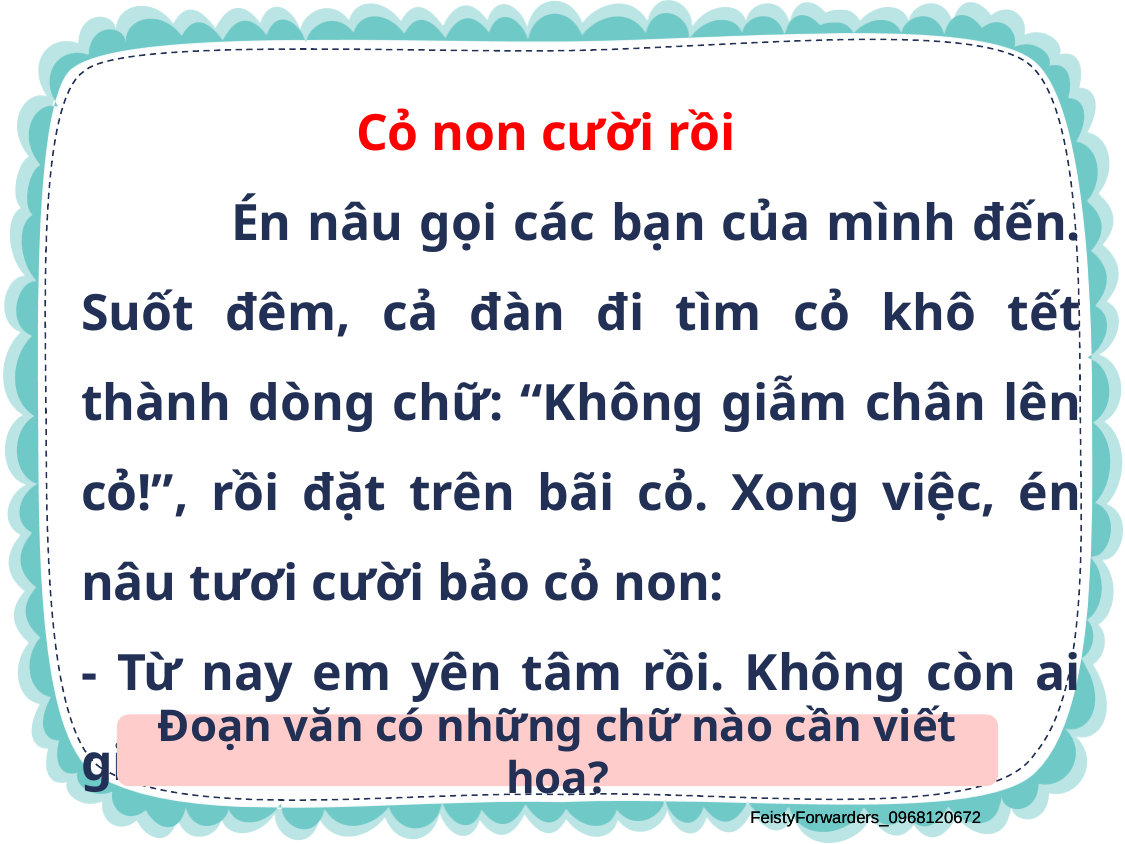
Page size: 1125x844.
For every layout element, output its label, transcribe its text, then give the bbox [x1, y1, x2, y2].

text_box Đoạn văn có những chữ nào cần viết hoa? [114, 712, 1001, 789]
text_box Cỏ non cười rồi Én nâu gọi các bạn của mình đến. Suốt đêm, cả đàn đi tìm cỏ khô tết thành dòng chữ: “Không giẫm chân lên cỏ!”, rồi đặt trên bãi cỏ. Xong việc, én nâu tươi cười bảo cỏ non: - Từ nay em yên tâm rồi. Không còn ai giẫm lên em nữa đâu. [66, 63, 1097, 798]
picture [0, 0, 1125, 844]
